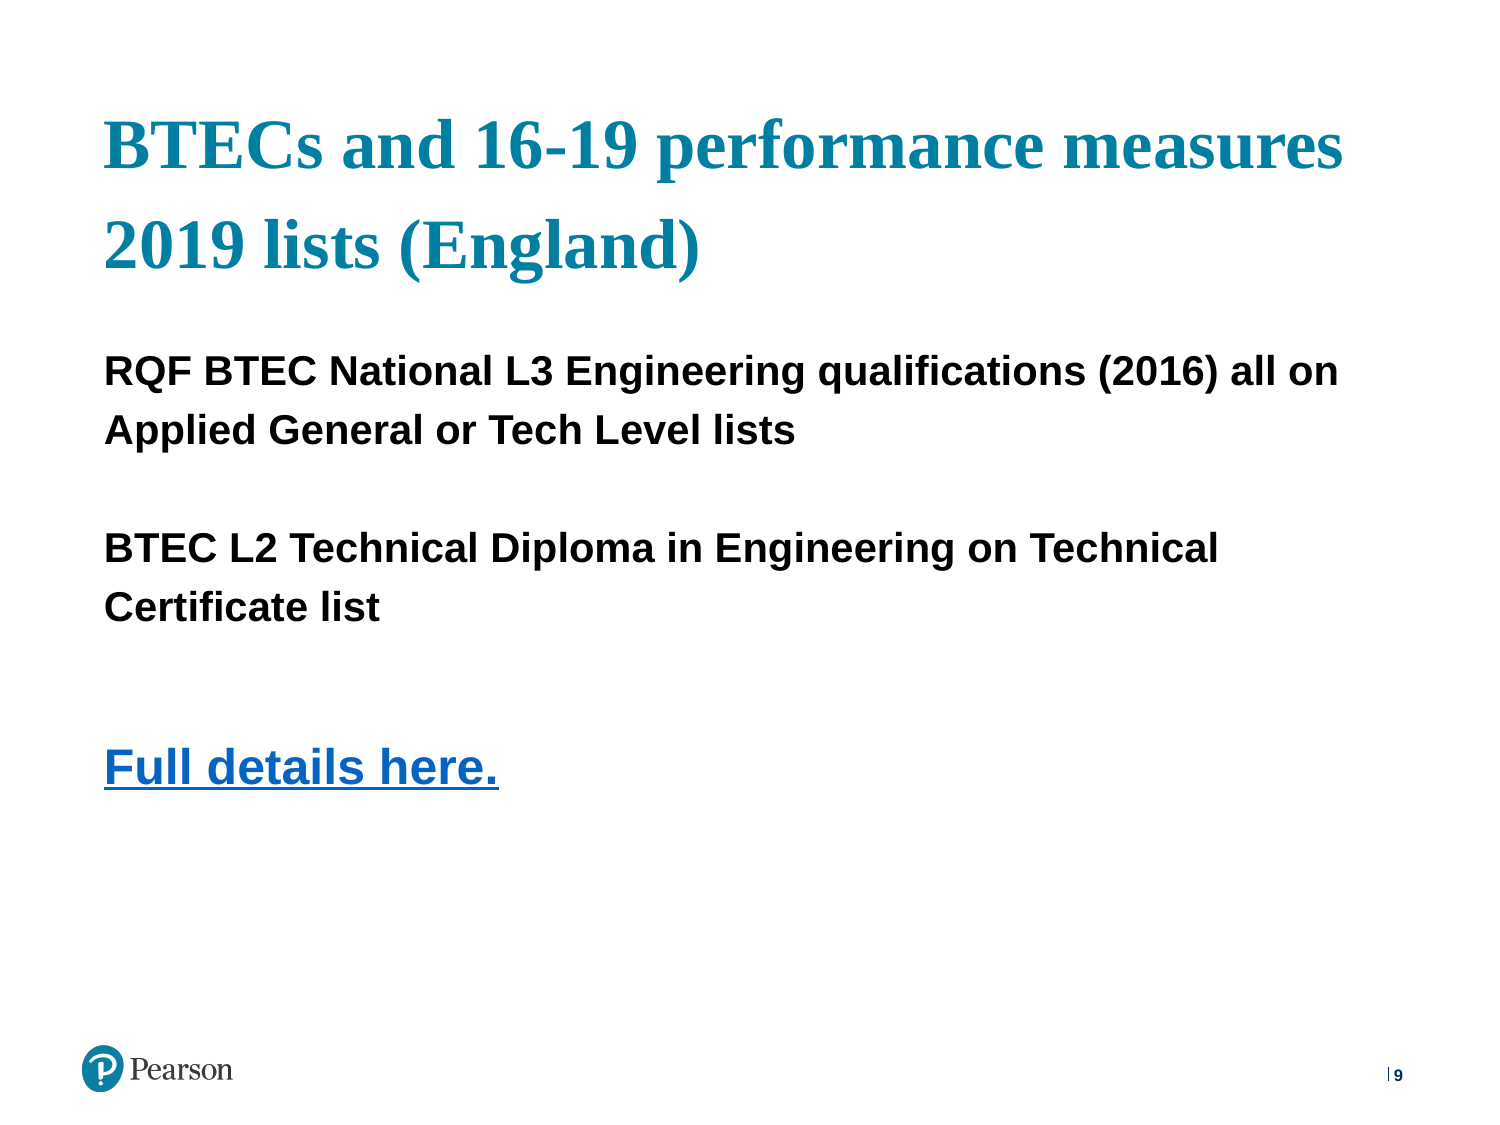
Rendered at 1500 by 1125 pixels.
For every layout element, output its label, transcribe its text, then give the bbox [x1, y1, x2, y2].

picture [90, 1054, 116, 1079]
picture [82, 1045, 97, 1061]
list RQF BTEC National L3 Engineering qualifications (2016) all on Applied General or Tech Level lists BTEC L2 Technical Diploma in Engineering on Technical Certificate list Full details here. [89, 279, 1413, 950]
title BTECs and 16-19 performance measures 2019 lists (England) [88, 68, 1431, 249]
picture [108, 1045, 233, 1092]
slide_number 9 [1393, 1064, 1465, 1086]
picture [82, 1078, 93, 1092]
